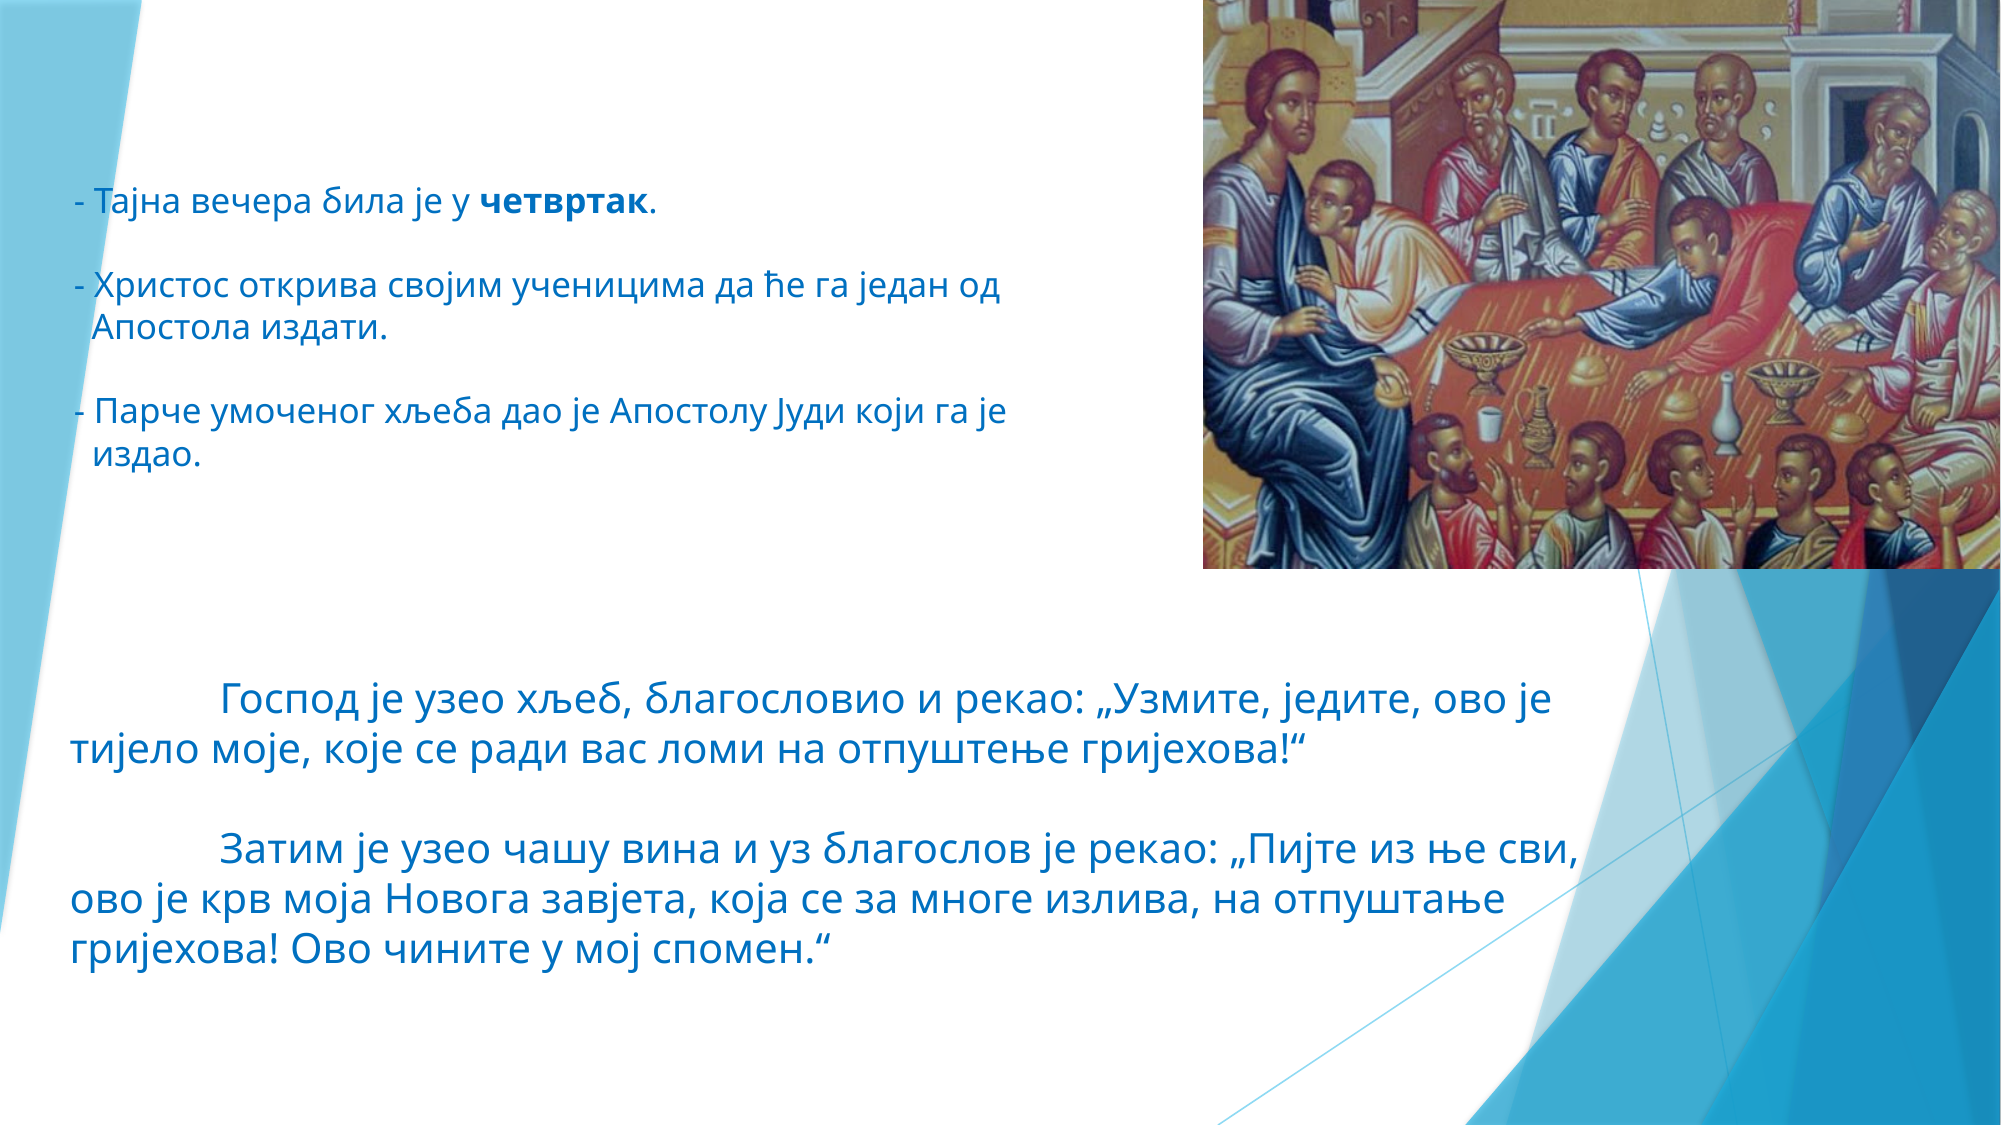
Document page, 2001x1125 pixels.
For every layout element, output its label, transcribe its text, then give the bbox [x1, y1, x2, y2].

subtitle Господ је узео хљеб, благословио и рекао: „Узмите, једите, ово је тијело моје, које се ради вас ломи на отпуштење гријехова!“ Затим је узео чашу вина и уз благослов је рекао: „Пијте из ње сви, ово је крв моја Новога завјета, која се за многе излива, на отпуштање гријехова! Ово чините у мој спомен.“ [54, 664, 1634, 1059]
title - Тајна вечера била је у четвртак. - Христос открива својим ученицима да ће га један од Aпостола издати. - Парче умоченог хљеба дао је Aпостолу Јуди који га је издао. [58, 128, 1177, 607]
picture [1202, 0, 2000, 570]
